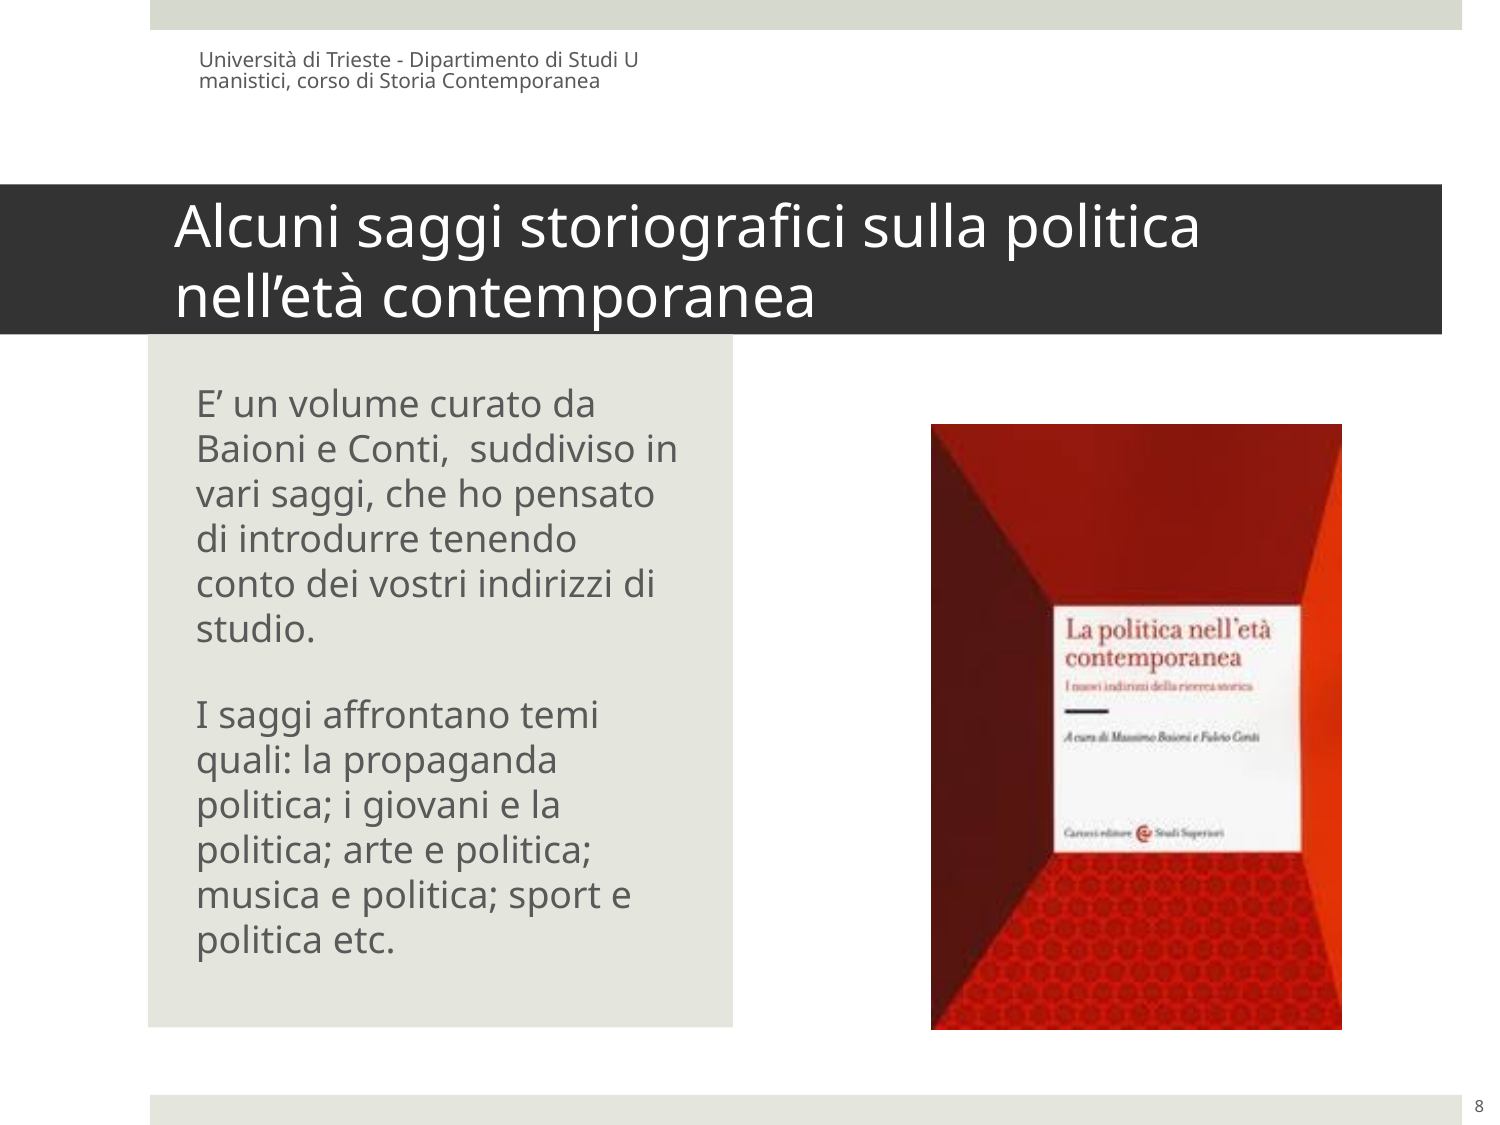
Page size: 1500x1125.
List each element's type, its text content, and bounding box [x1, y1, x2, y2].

footer Università di Trieste - Dipartimento di Studi Umanistici, corso di Storia Contemporanea [183, 30, 659, 91]
title Alcuni saggi storiografici sulla politica nell’età contemporanea [0, 184, 1442, 335]
slide_number 8 [1441, 1077, 1500, 1125]
list E’ un volume curato da Baioni e Conti, suddiviso in vari saggi, che ho pensato di introdurre tenendo conto dei vostri indirizzi di studio. I saggi affrontano temi quali: la propaganda politica; i giovani e la politica; arte e politica; musica e politica; sport e politica etc. [147, 334, 733, 1028]
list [843, 424, 1430, 1031]
